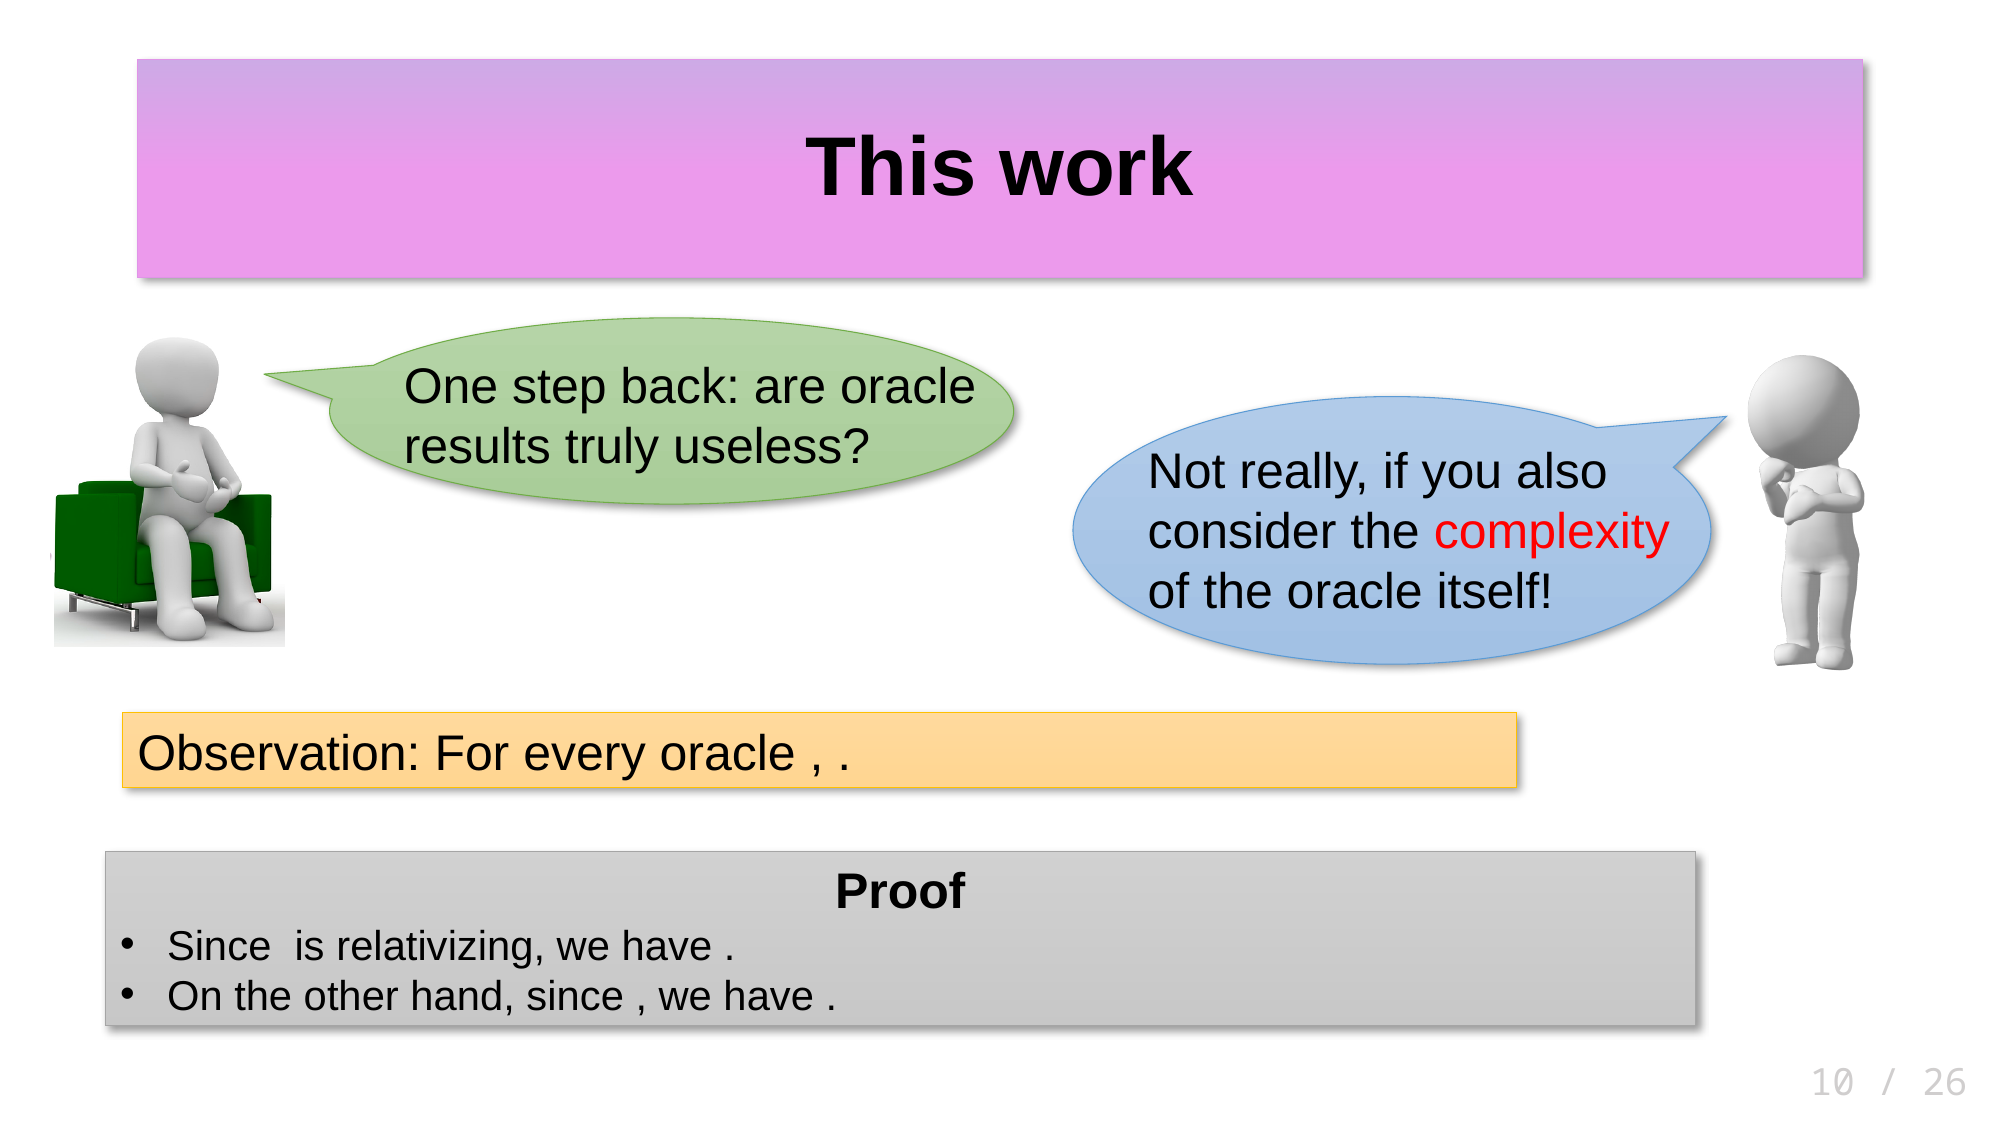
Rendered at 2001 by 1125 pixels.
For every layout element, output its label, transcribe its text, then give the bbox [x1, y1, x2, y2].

title This work [137, 59, 1863, 278]
text_box 10 / 26 [1794, 1050, 2000, 1110]
picture [50, 337, 285, 647]
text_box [329, 317, 1014, 505]
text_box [1072, 396, 1711, 665]
picture [1634, 328, 1985, 680]
